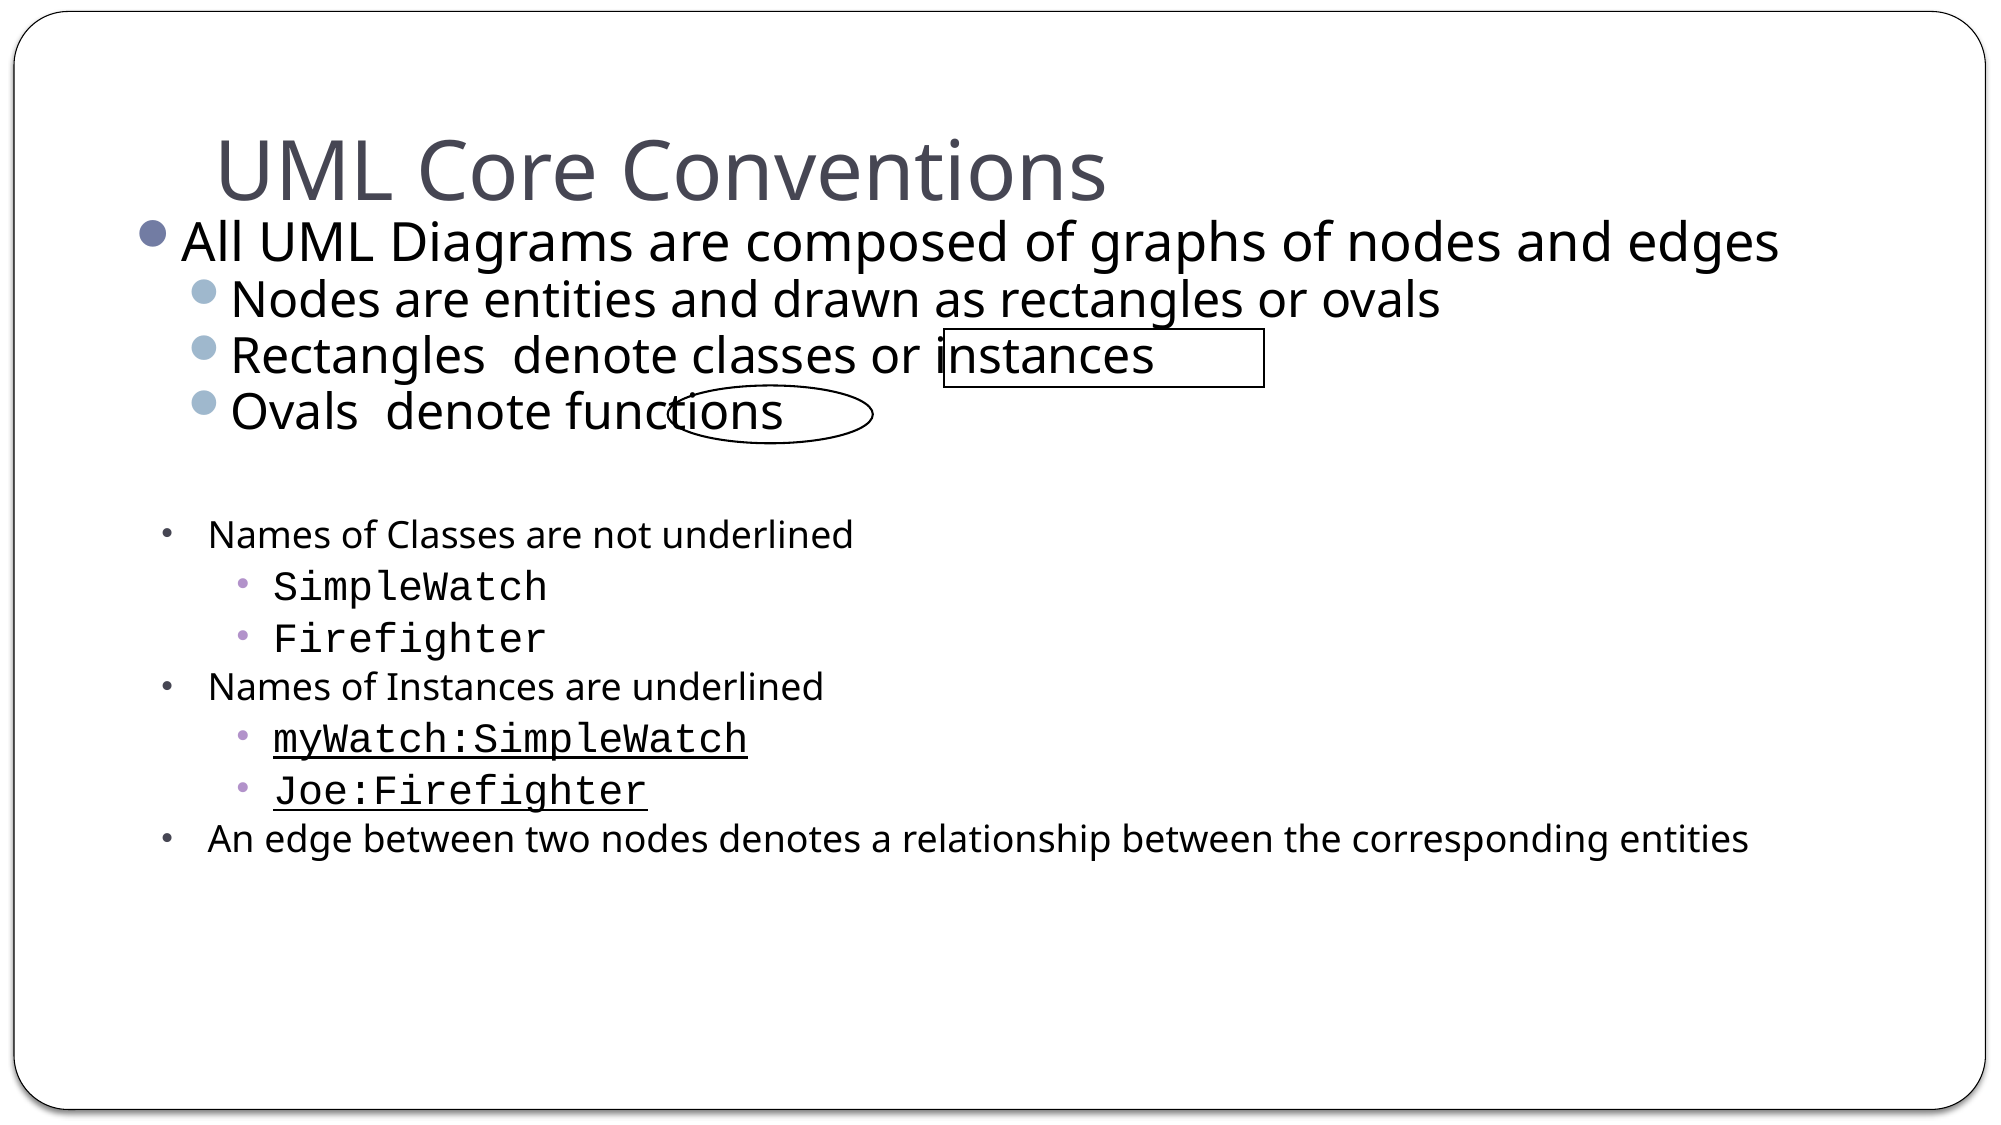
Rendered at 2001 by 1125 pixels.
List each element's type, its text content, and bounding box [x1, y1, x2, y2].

text_box Names of Classes are not underlined SimpleWatch Firefighter Names of Instances are underlined myWatch:SimpleWatch Joe:Firefighter An edge between two nodes denotes a relationship between the corresponding entities [145, 512, 1896, 993]
text_box [667, 385, 873, 444]
text_box [943, 329, 1265, 388]
list All UML Diagrams are composed of graphs of nodes and edges Nodes are entities and drawn as rectangles or ovals Rectangles denote classes or instances Ovals denote functions [120, 212, 1871, 1000]
title UML Core Conventions [200, 45, 1900, 233]
